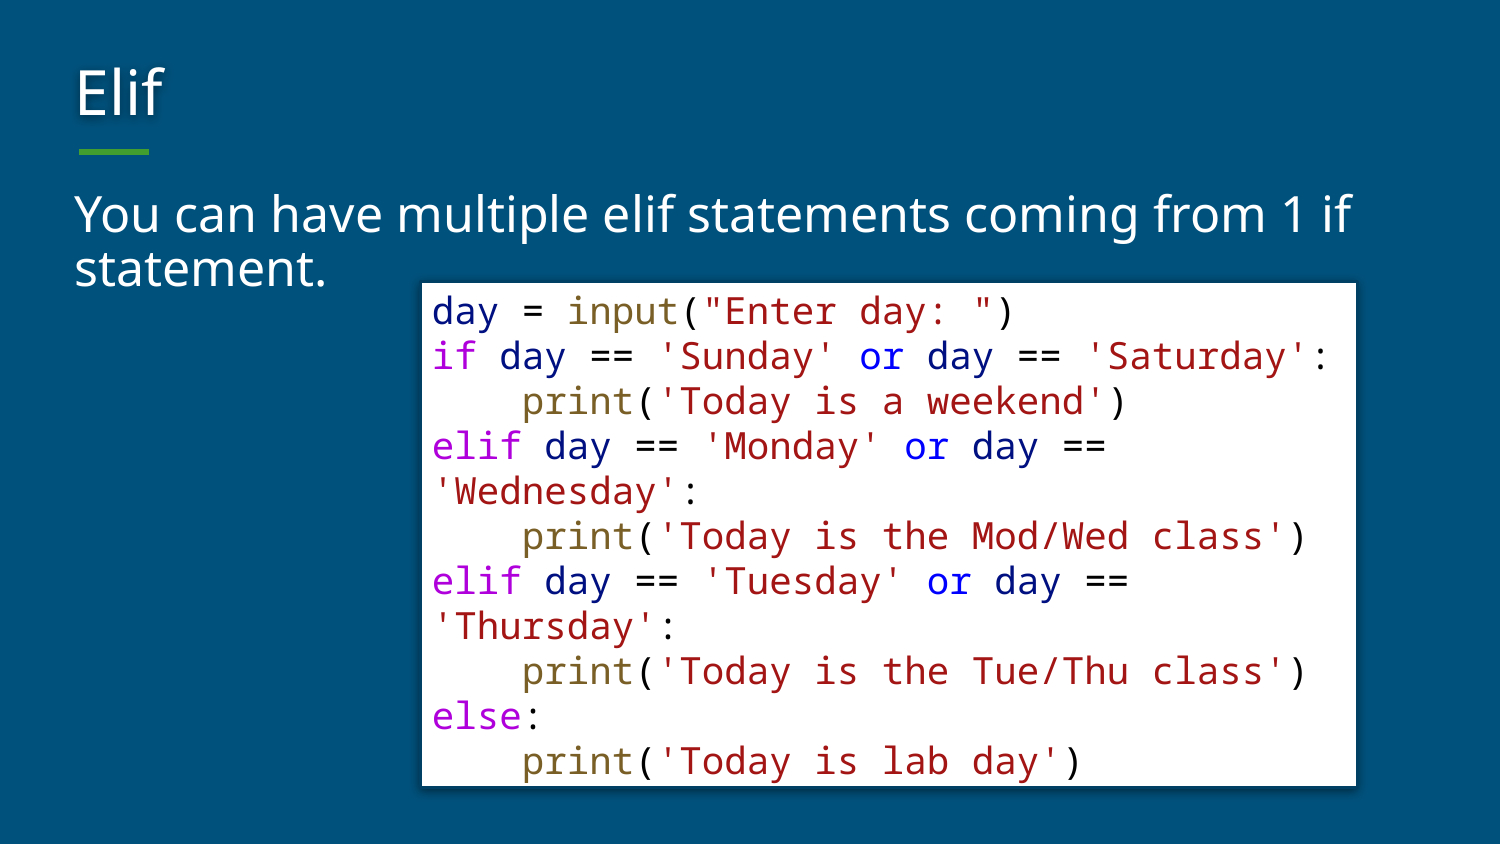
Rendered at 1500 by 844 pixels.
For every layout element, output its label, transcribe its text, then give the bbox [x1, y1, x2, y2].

text_box day = input("Enter day: ") if day == 'Sunday' or day == 'Saturday': print('Today is a weekend') elif day == 'Monday' or day == 'Wednesday': print('Today is the Mod/Wed class') elif day == 'Tuesday' or day == 'Thursday': print('Today is the Tue/Thu class') else: print('Today is lab day') [420, 281, 1358, 788]
list You can have multiple elif statements coming from 1 if statement. [63, 183, 1437, 750]
title Elif [63, 39, 1437, 152]
